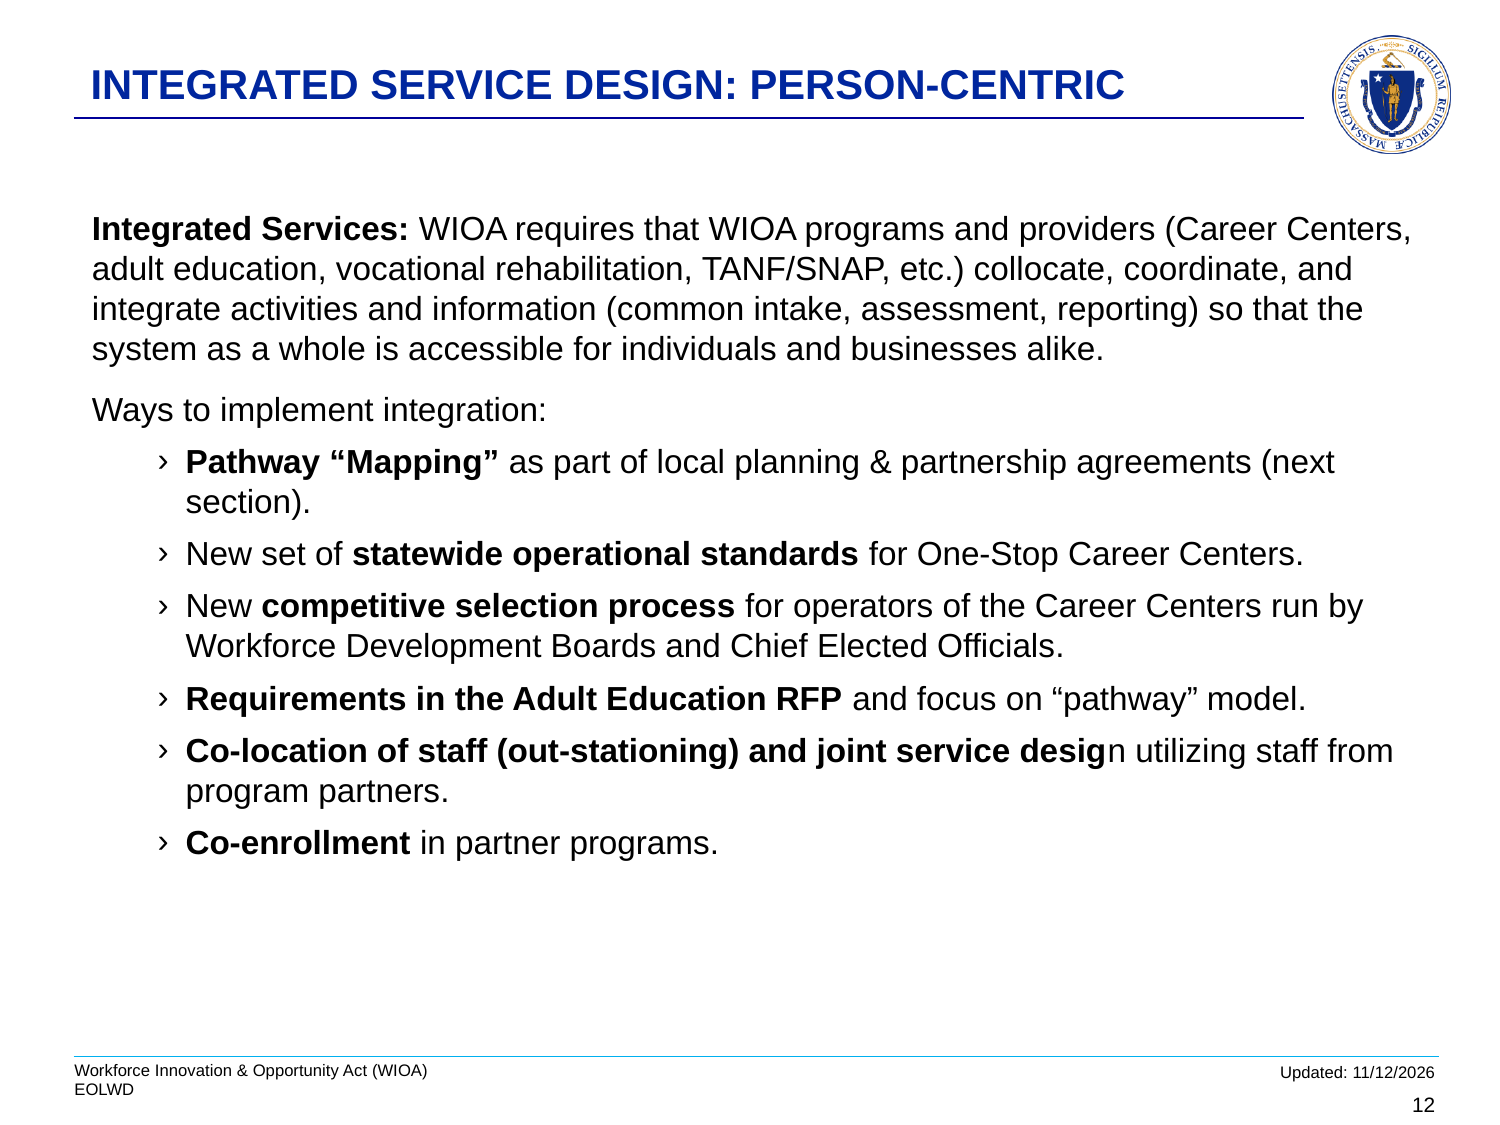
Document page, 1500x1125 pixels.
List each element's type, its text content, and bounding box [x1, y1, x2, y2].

title INTEGRATED SERVICE DESIGN: PERSON-CENTRIC [75, 50, 1348, 112]
list Integrated Services: WIOA requires that WIOA programs and providers (Career Centers, adult education, vocational rehabilitation, TANF/SNAP, etc.) collocate, coordinate, and integrate activities and information (common intake, assessment, reporting) so that the system as a whole is accessible for individuals and businesses alike. Ways to implement integration: Pathway “Mapping” as part of local planning & partnership agreements (next section). New set of statewide operational standards for One-Stop Career Centers. New competitive selection process for operators of the Career Centers run by Workforce Development Boards and Chief Elected Officials. Requirements in the Adult Education RFP and focus on “pathway” model. Co-location of staff (out-stationing) and joint service design utilizing staff from program partners. Co-enrollment in partner programs. [77, 200, 1447, 1007]
picture [1332, 35, 1451, 154]
